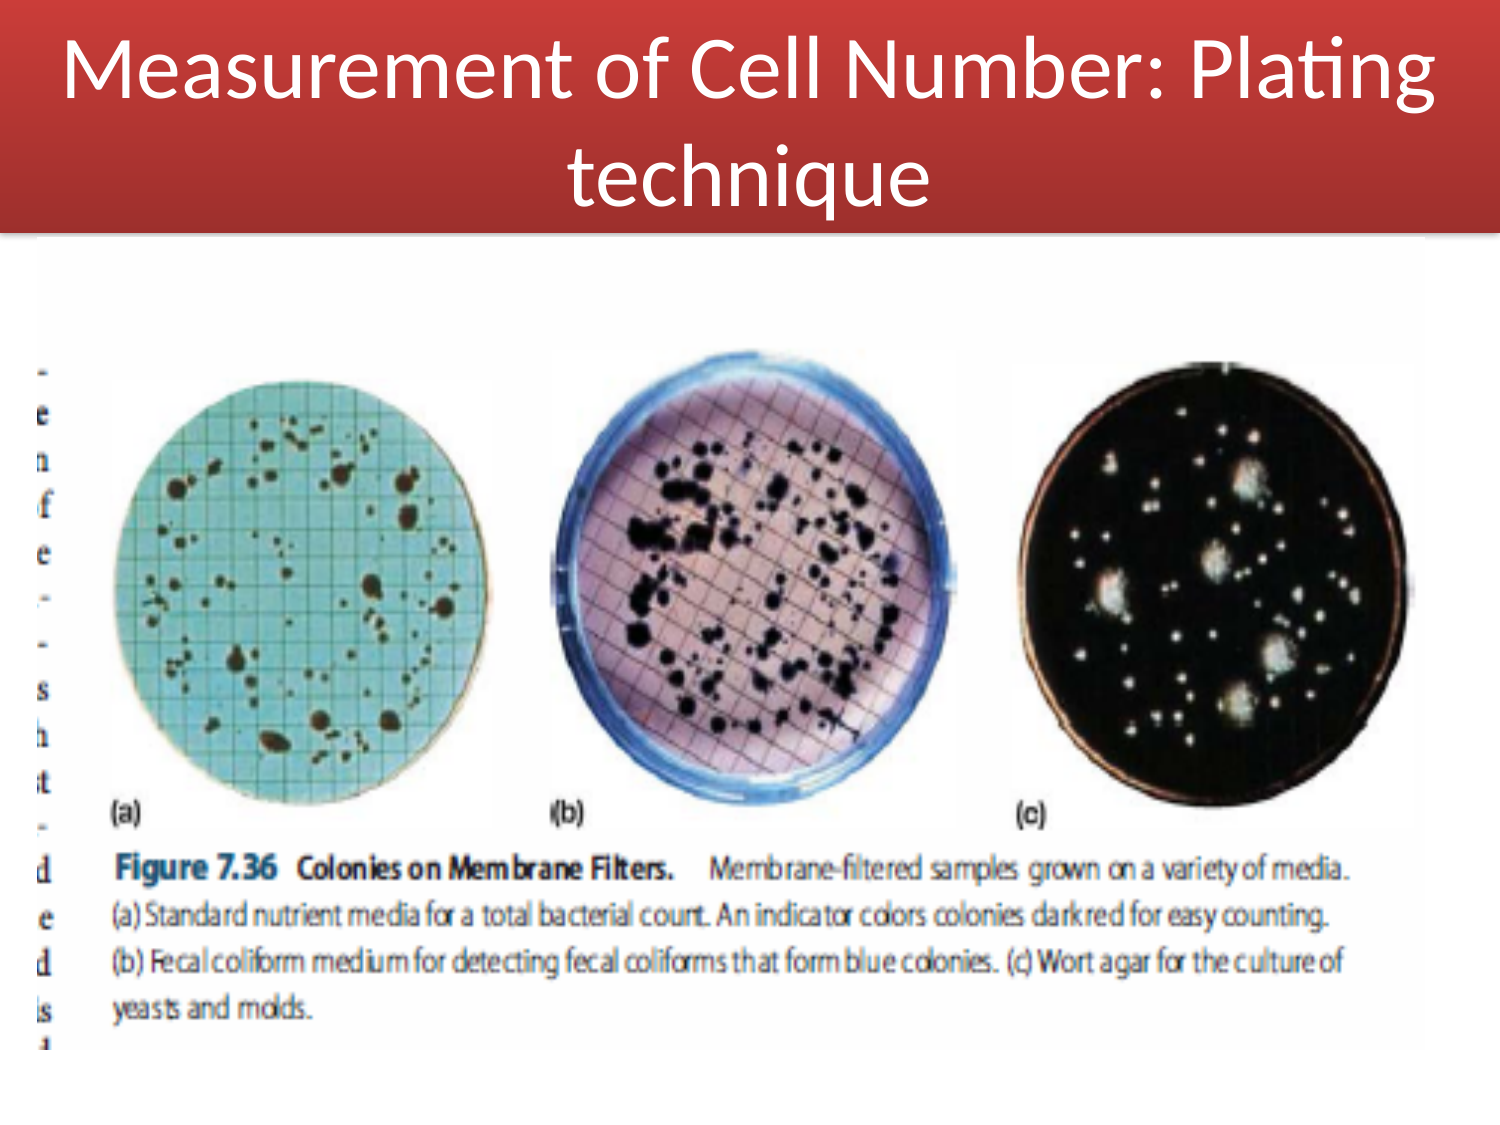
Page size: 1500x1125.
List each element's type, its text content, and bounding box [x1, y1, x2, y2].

picture [37, 237, 1426, 1051]
title Measurement of Cell Number: Plating technique [0, 0, 1500, 233]
